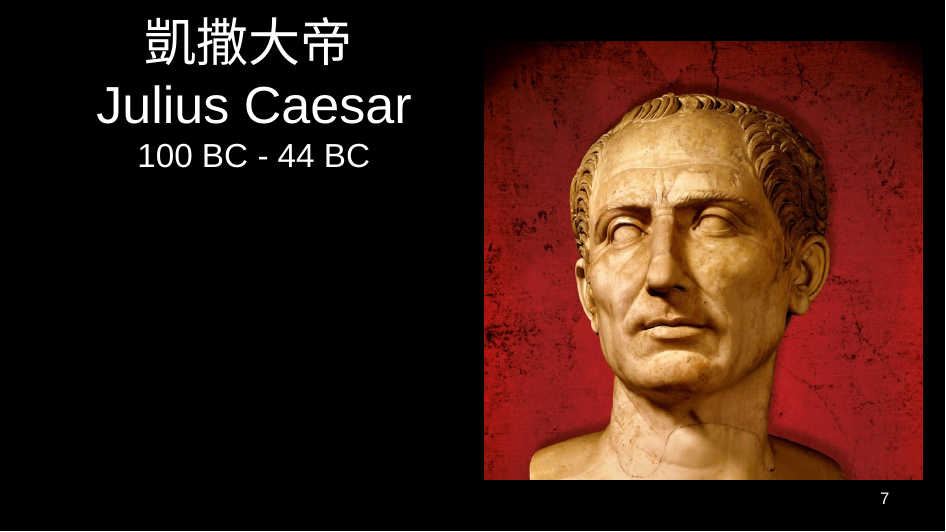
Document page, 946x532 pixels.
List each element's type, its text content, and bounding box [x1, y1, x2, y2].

title 凱撒大帝 Julius Caesar 100 BC - 44 BC [35, 47, 473, 137]
slide_number 7 [677, 488, 899, 522]
picture [484, 41, 923, 480]
